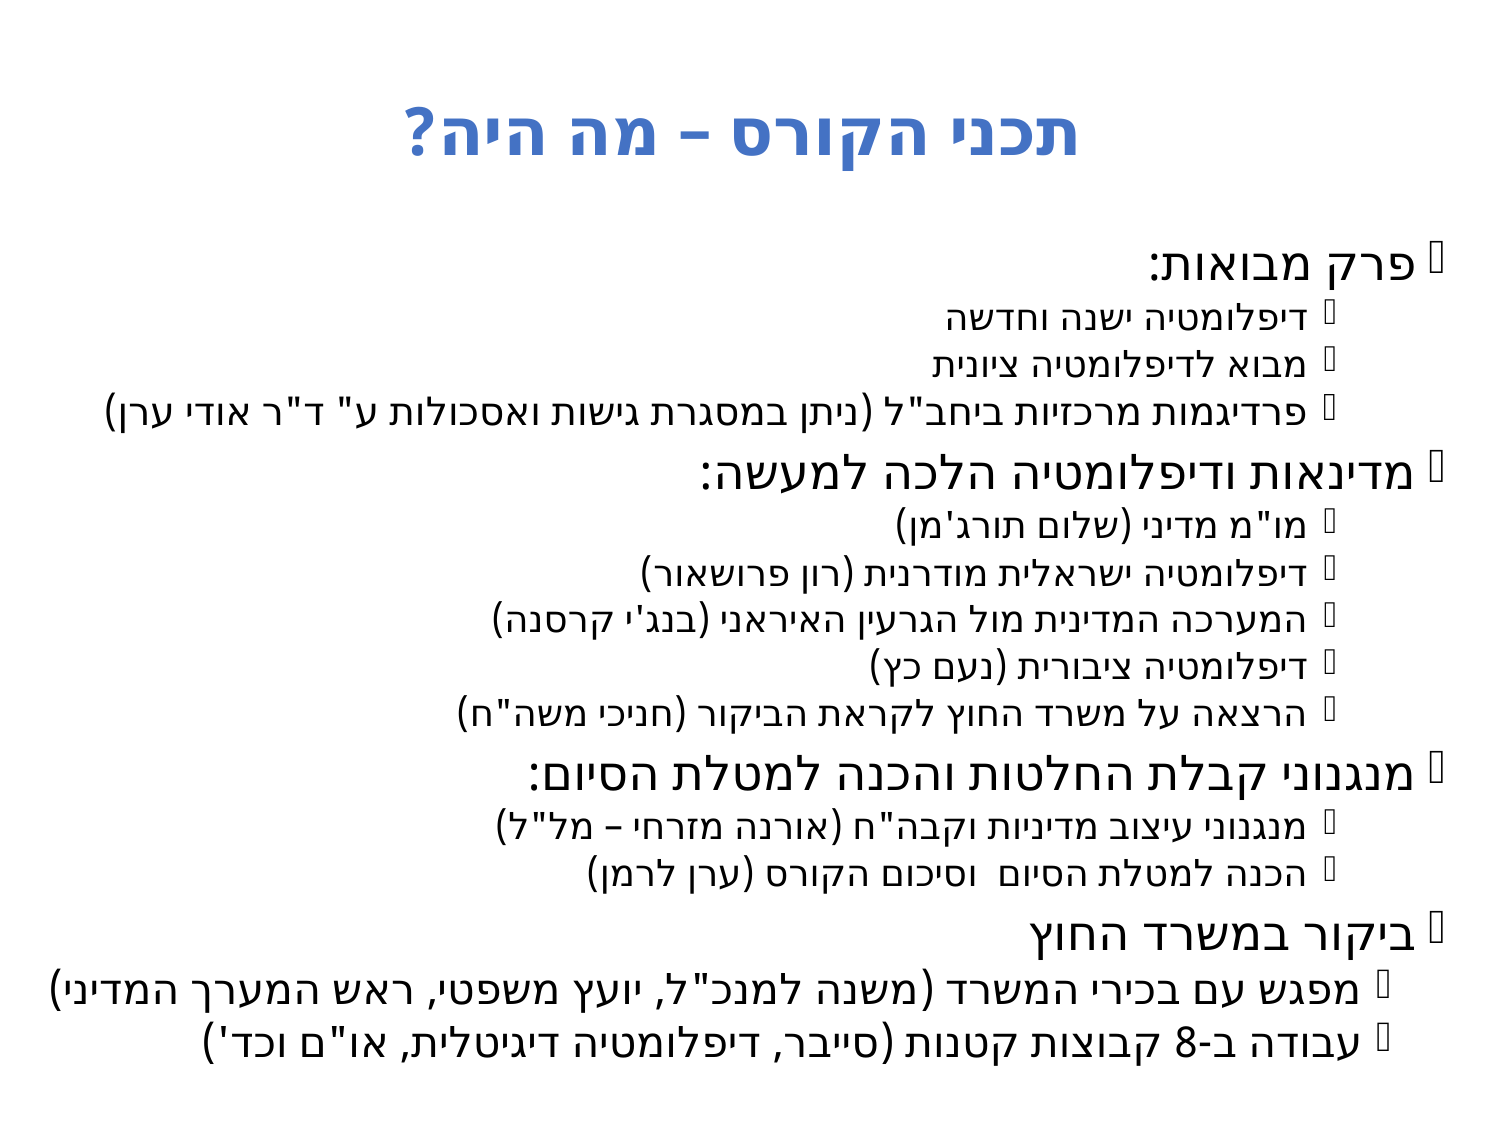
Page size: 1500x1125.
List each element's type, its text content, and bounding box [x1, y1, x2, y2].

title תכני הקורס – מה היה? [103, 60, 1398, 209]
list פרק מבואות: דיפלומטיה ישנה וחדשה מבוא לדיפלומטיה ציונית פרדיגמות מרכזיות ביחב"ל (ניתן במסגרת גישות ואסכולות ע" ד"ר אודי ערן) מדינאות ודיפלומטיה הלכה למעשה: מו"מ מדיני (שלום תורג'מן) דיפלומטיה ישראלית מודרנית (רון פרושאור) המערכה המדינית מול הגרעין האיראני (בנג'י קרסנה) דיפלומטיה ציבורית (נעם כץ) הרצאה על משרד החוץ לקראת הביקור (חניכי משה"ח) מנגנוני קבלת החלטות והכנה למטלת הסיום: מנגנוני עיצוב מדיניות וקבה"ח (אורנה מזרחי – מל"ל) הכנה למטלת הסיום וסיכום הקורס (ערן לרמן) ביקור במשרד החוץ מפגש עם בכירי המשרד (משנה למנכ"ל, יועץ משפטי, ראש המערך המדיני) עבודה ב-8 קבוצות קטנות (סייבר, דיפלומטיה דיגיטלית, או"ם וכד') [29, 231, 1459, 1125]
